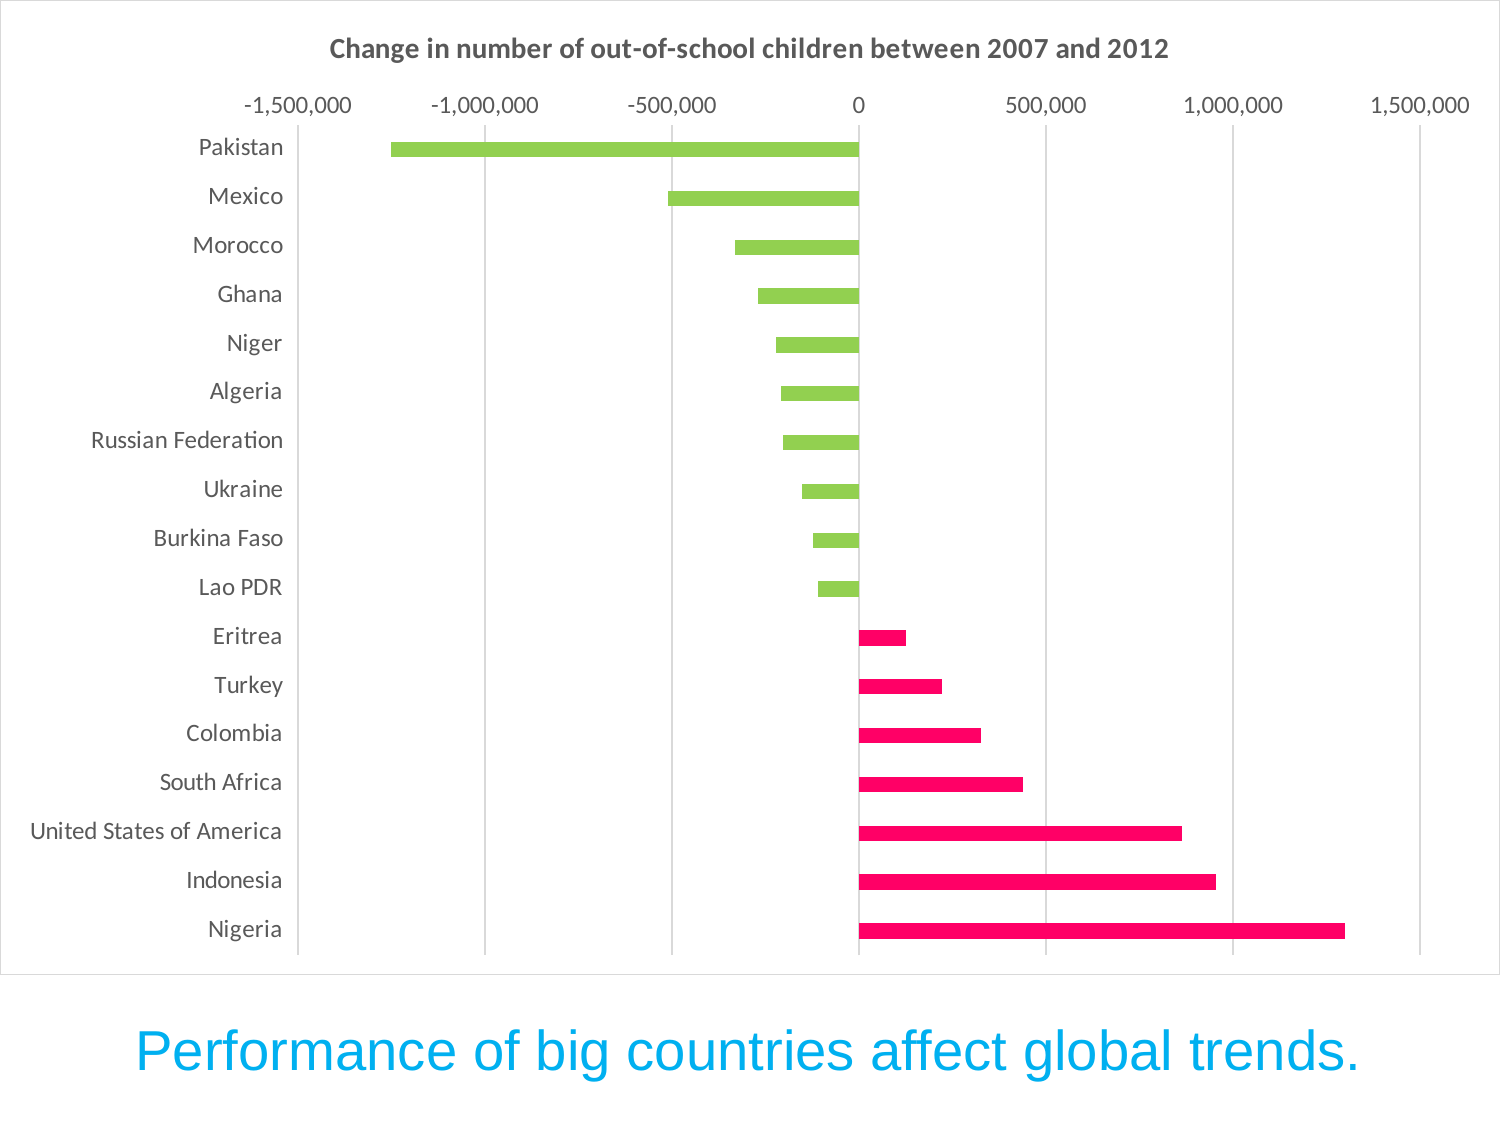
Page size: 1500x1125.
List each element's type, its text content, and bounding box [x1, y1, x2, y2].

chart [0, 0, 1500, 976]
text_box Performance of big countries affect global trends. [12, 989, 1500, 1108]
